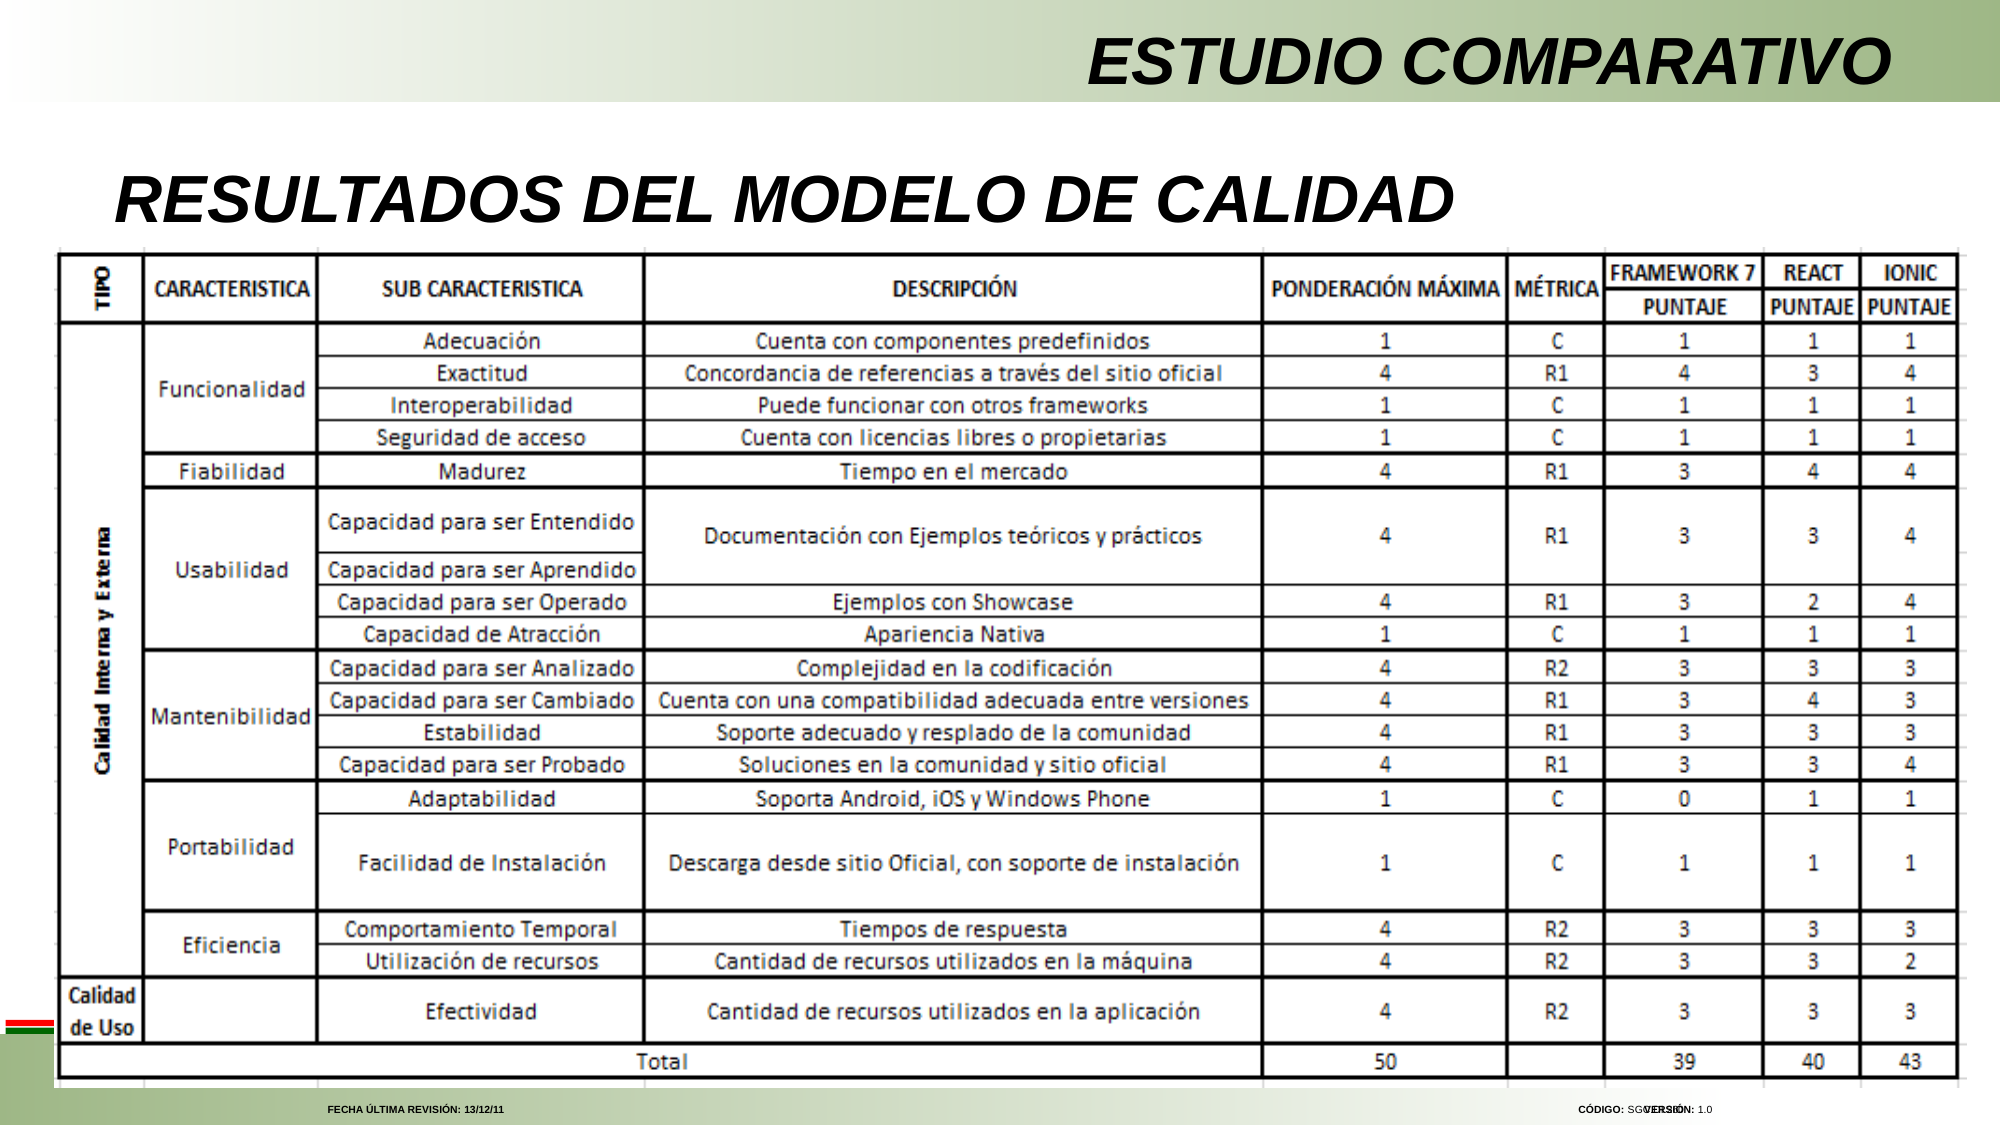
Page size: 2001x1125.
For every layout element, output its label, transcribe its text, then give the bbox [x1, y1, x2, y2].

footer CÓDIGO: SGC.DI.260 [1512, 1099, 1750, 1125]
picture [54, 247, 1967, 1088]
text_box RESULTADOS DEL MODELO DE CALIDAD [99, 148, 1793, 235]
title ESTUDIO COMPARATIVO [107, 10, 1908, 199]
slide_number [249, 1099, 583, 1125]
